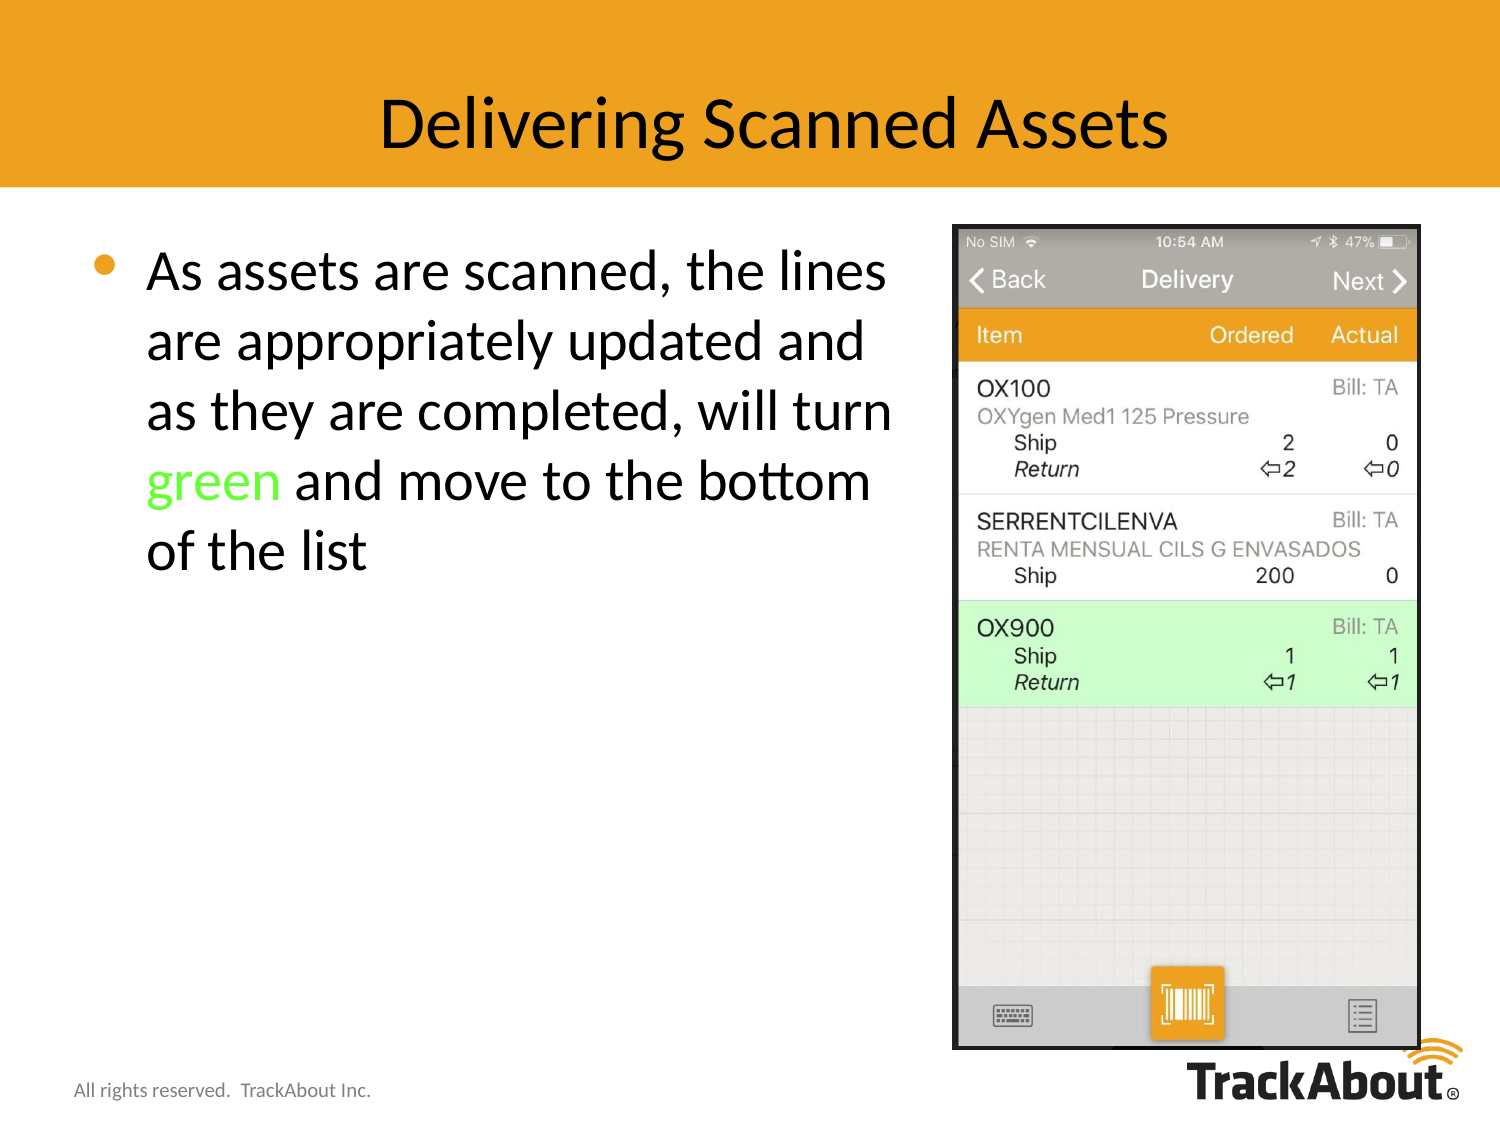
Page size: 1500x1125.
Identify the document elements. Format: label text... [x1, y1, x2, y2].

list As assets are scanned, the lines are appropriately updated and as they are completed, will turn green and move to the bottom of the list [75, 224, 938, 1005]
text_box Delivering Scanned Assets [99, 43, 1450, 194]
picture [951, 224, 1463, 1100]
title [75, 18, 1425, 169]
